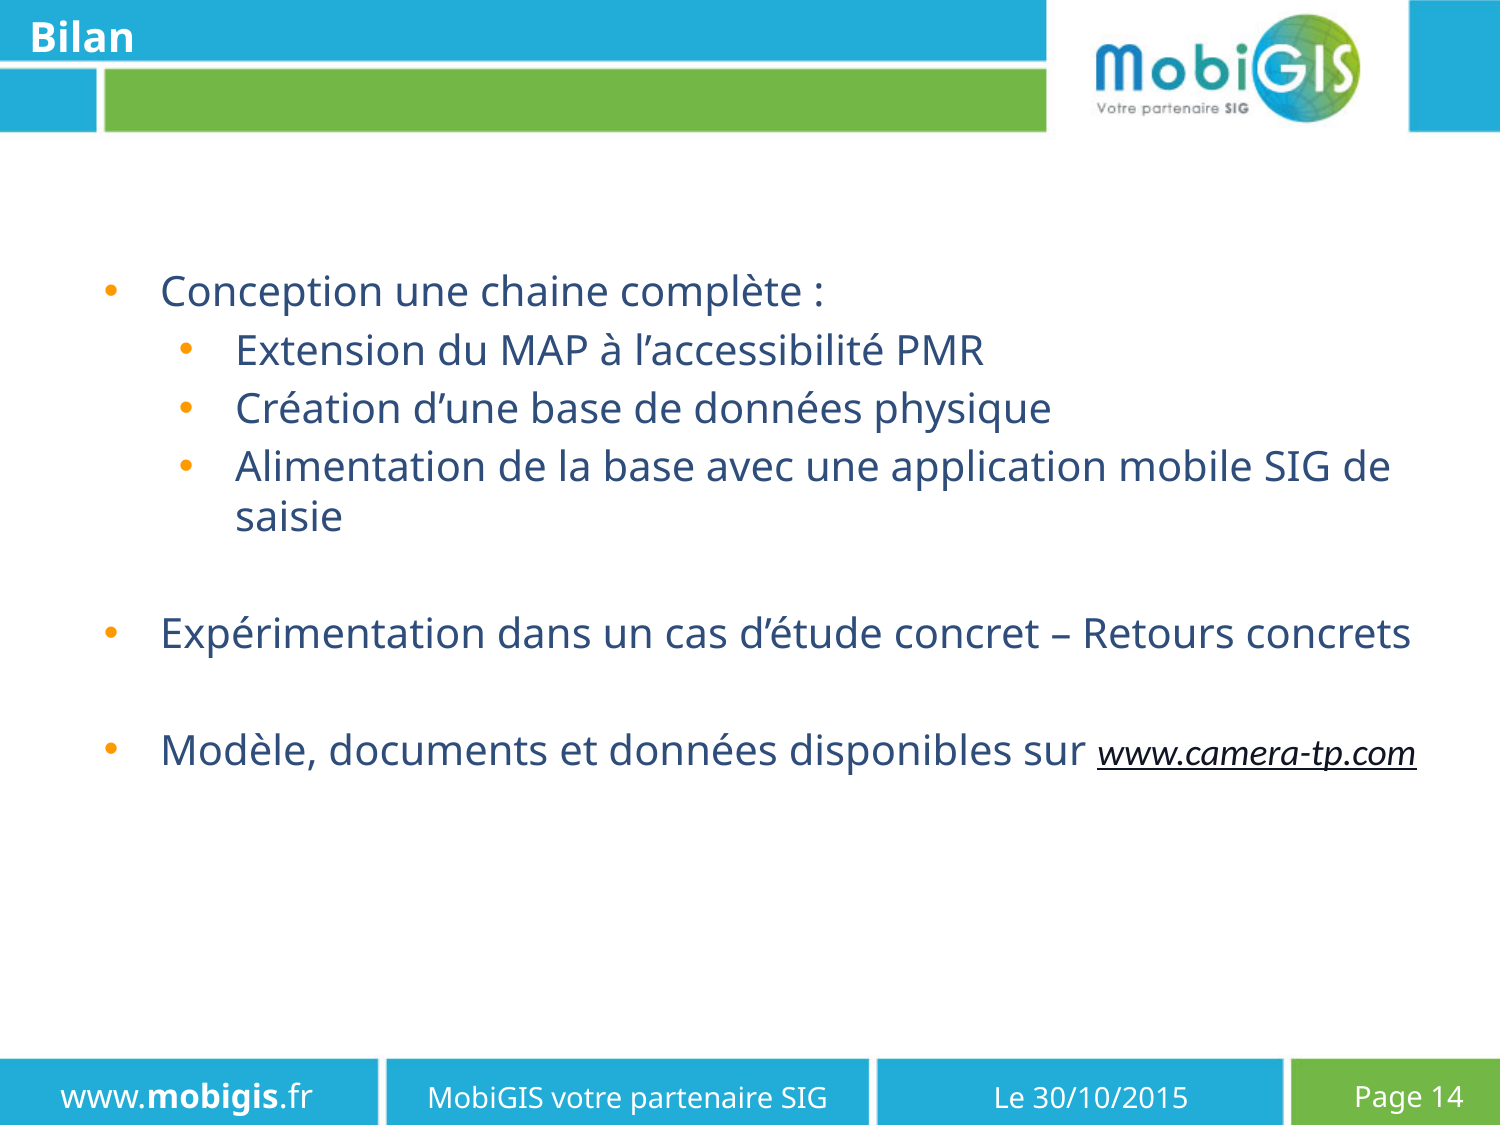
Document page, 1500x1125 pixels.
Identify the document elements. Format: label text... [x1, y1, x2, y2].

text_box Conception une chaine complète : Extension du MAP à l’accessibilité PMR Création d’une base de données physique Alimentation de la base avec une application mobile SIG de saisie Expérimentation dans un cas d’étude concret – Retours concrets Modèle, documents et données disponibles sur www.camera-tp.com [14, 257, 1485, 875]
title Bilan [14, 5, 1056, 66]
picture [0, 0, 1500, 1125]
